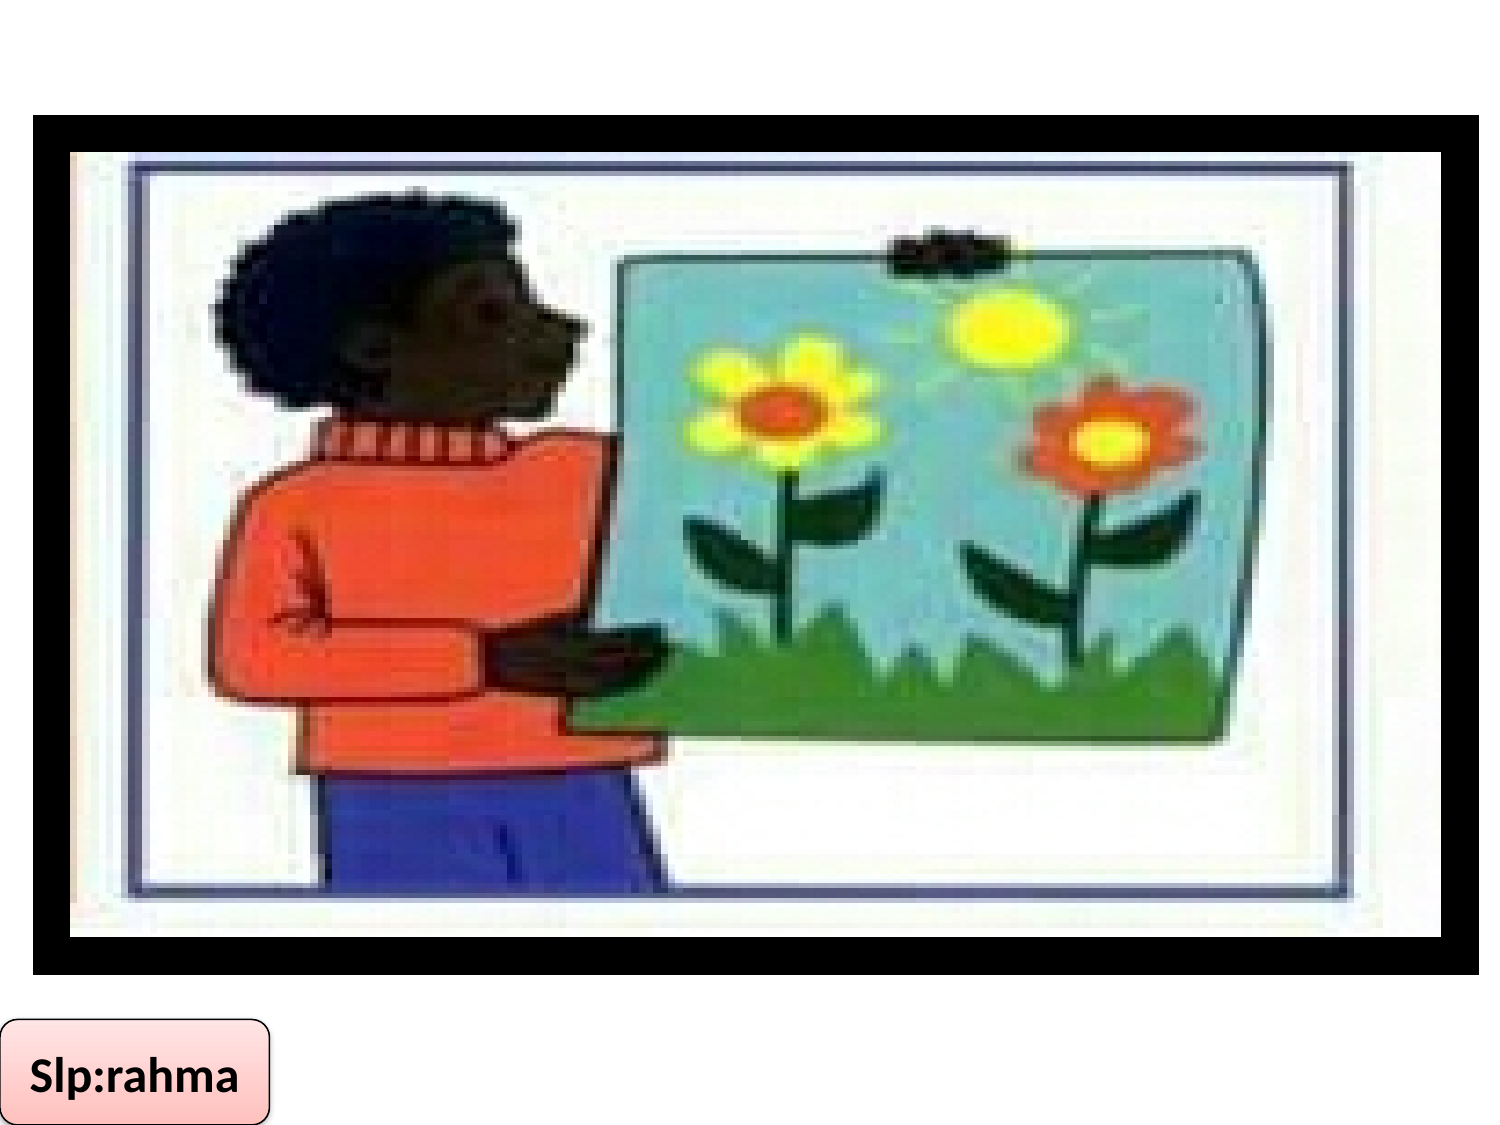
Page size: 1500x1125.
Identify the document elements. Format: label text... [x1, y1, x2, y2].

picture [70, 152, 1442, 938]
text_box Slp:rahma [0, 1018, 271, 1125]
